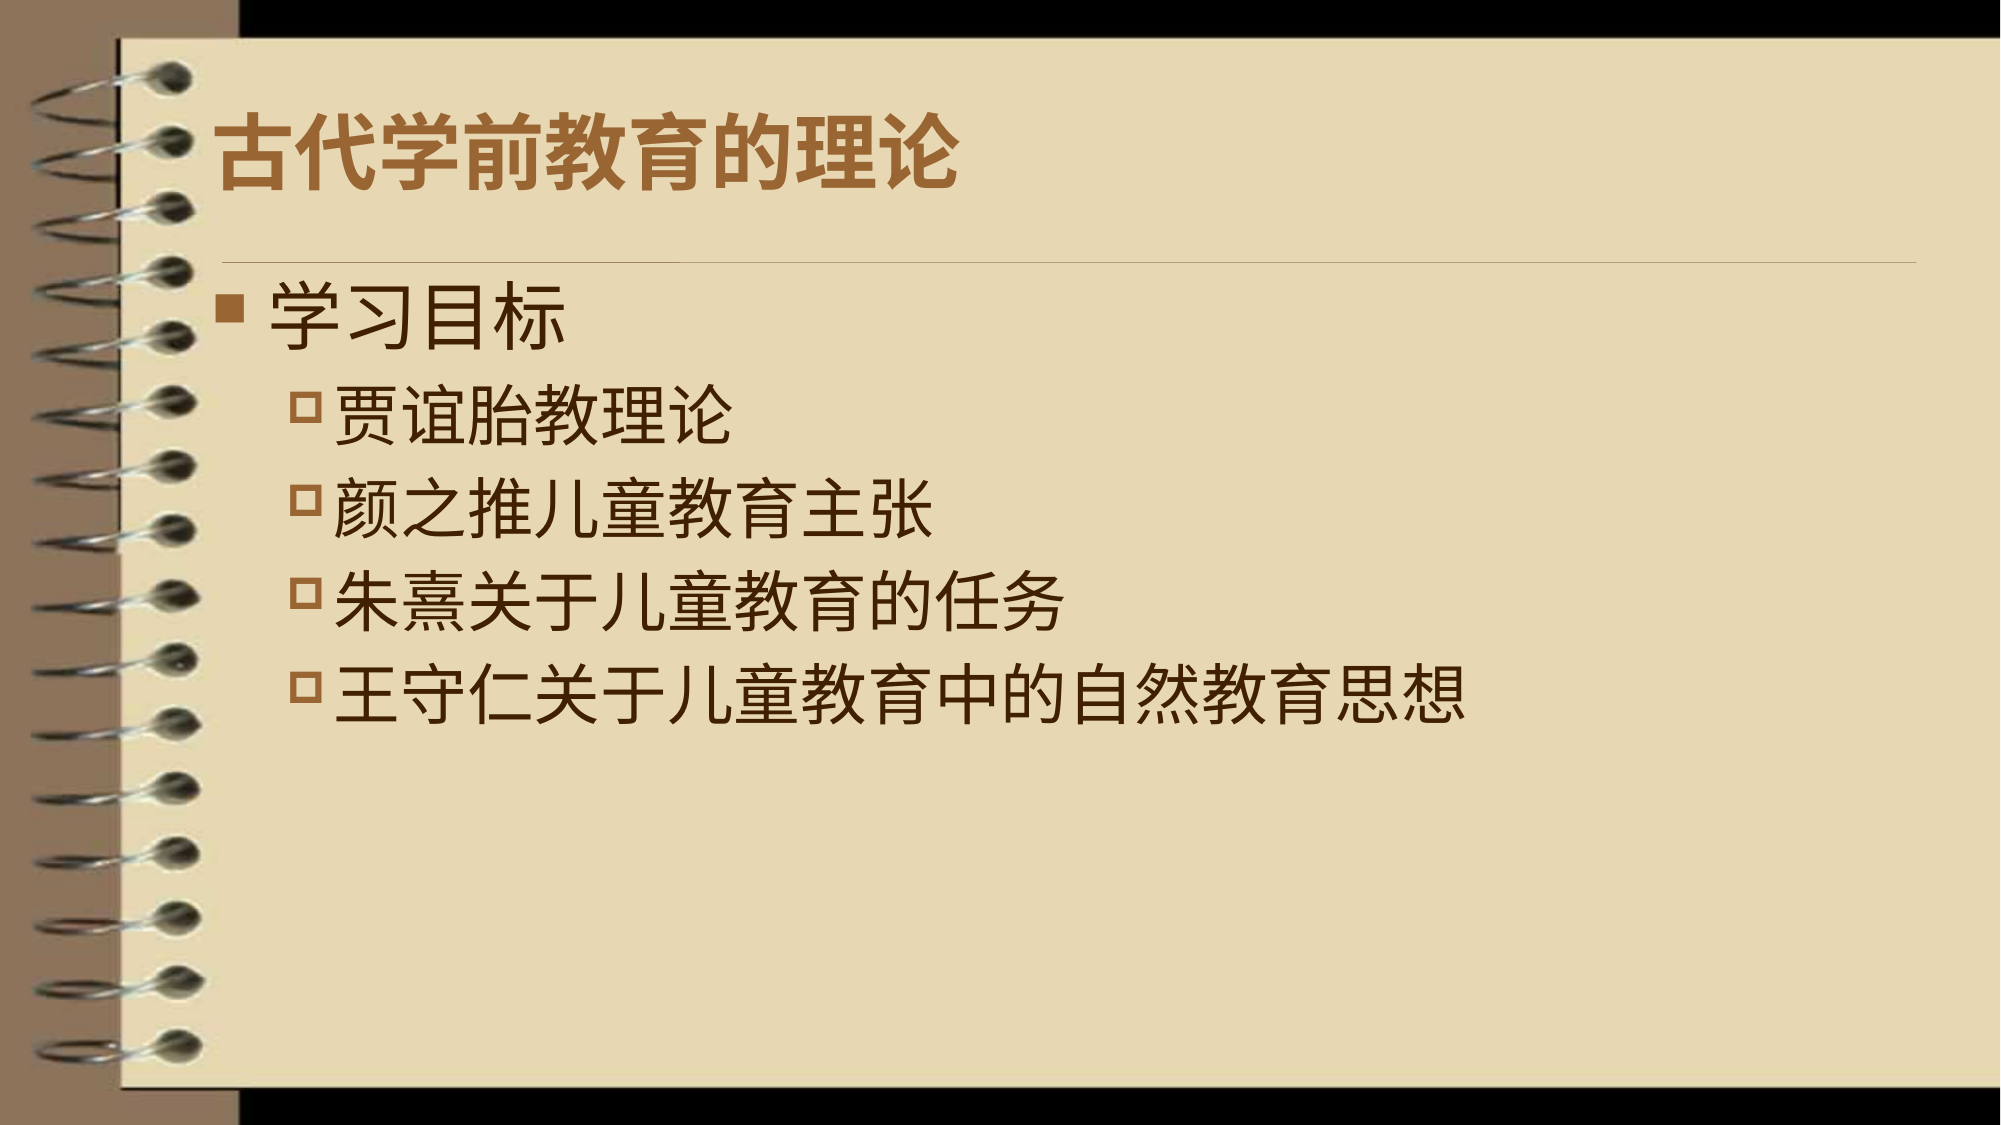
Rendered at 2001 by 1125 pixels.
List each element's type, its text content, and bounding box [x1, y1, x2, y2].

list 学习目标 贾谊胎教理论 颜之推儿童教育主张 朱熹关于儿童教育的任务 王守仁关于儿童教育中的自然教育思想 [196, 262, 1901, 977]
picture [0, 0, 2001, 1125]
title 古代学前教育的理论 [196, 66, 1901, 234]
